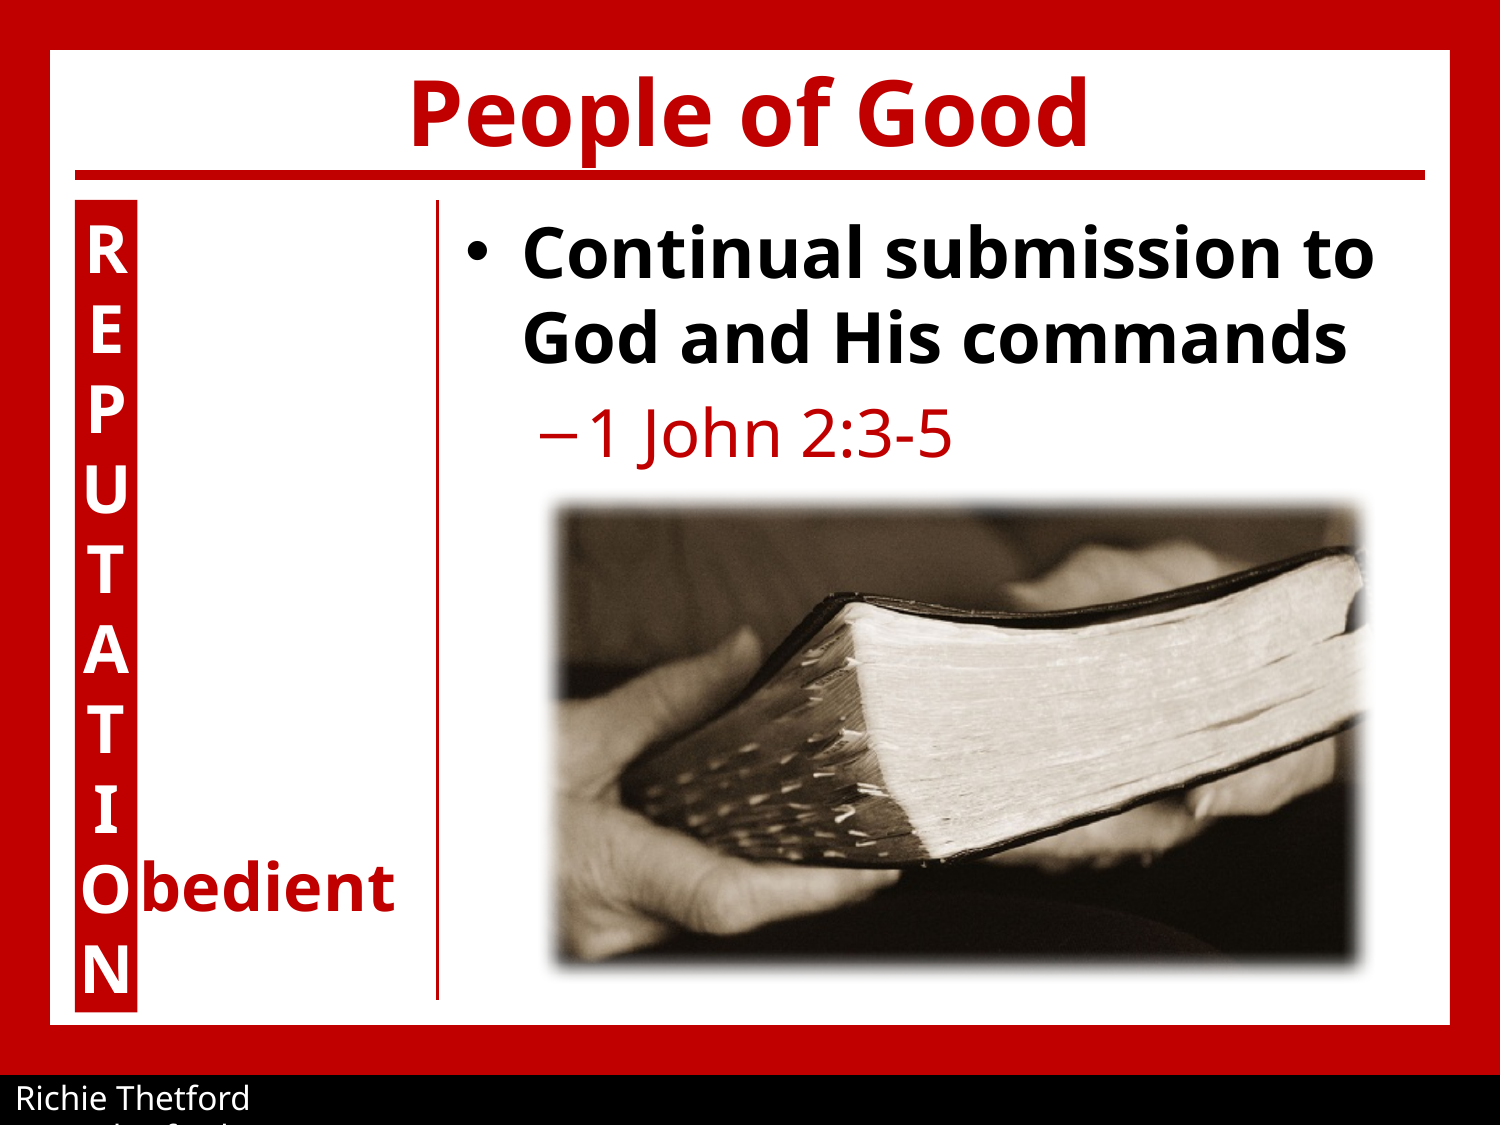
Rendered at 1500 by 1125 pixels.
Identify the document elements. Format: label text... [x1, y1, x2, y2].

text_box Richie Thetford www.thetfordcountry.com [0, 1077, 1500, 1125]
text_box bedient [124, 837, 425, 933]
list Continual submission to God and His commands 1 John 2:3-5 [450, 200, 1425, 1000]
text_box R E P U T A T I O N [50, 199, 163, 1015]
text_box [0, 1023, 1500, 1077]
text_box [0, 52, 52, 1023]
text_box [0, 0, 1500, 52]
text_box [1448, 52, 1500, 1023]
picture [537, 487, 1376, 985]
title People of Good [75, 52, 1425, 170]
